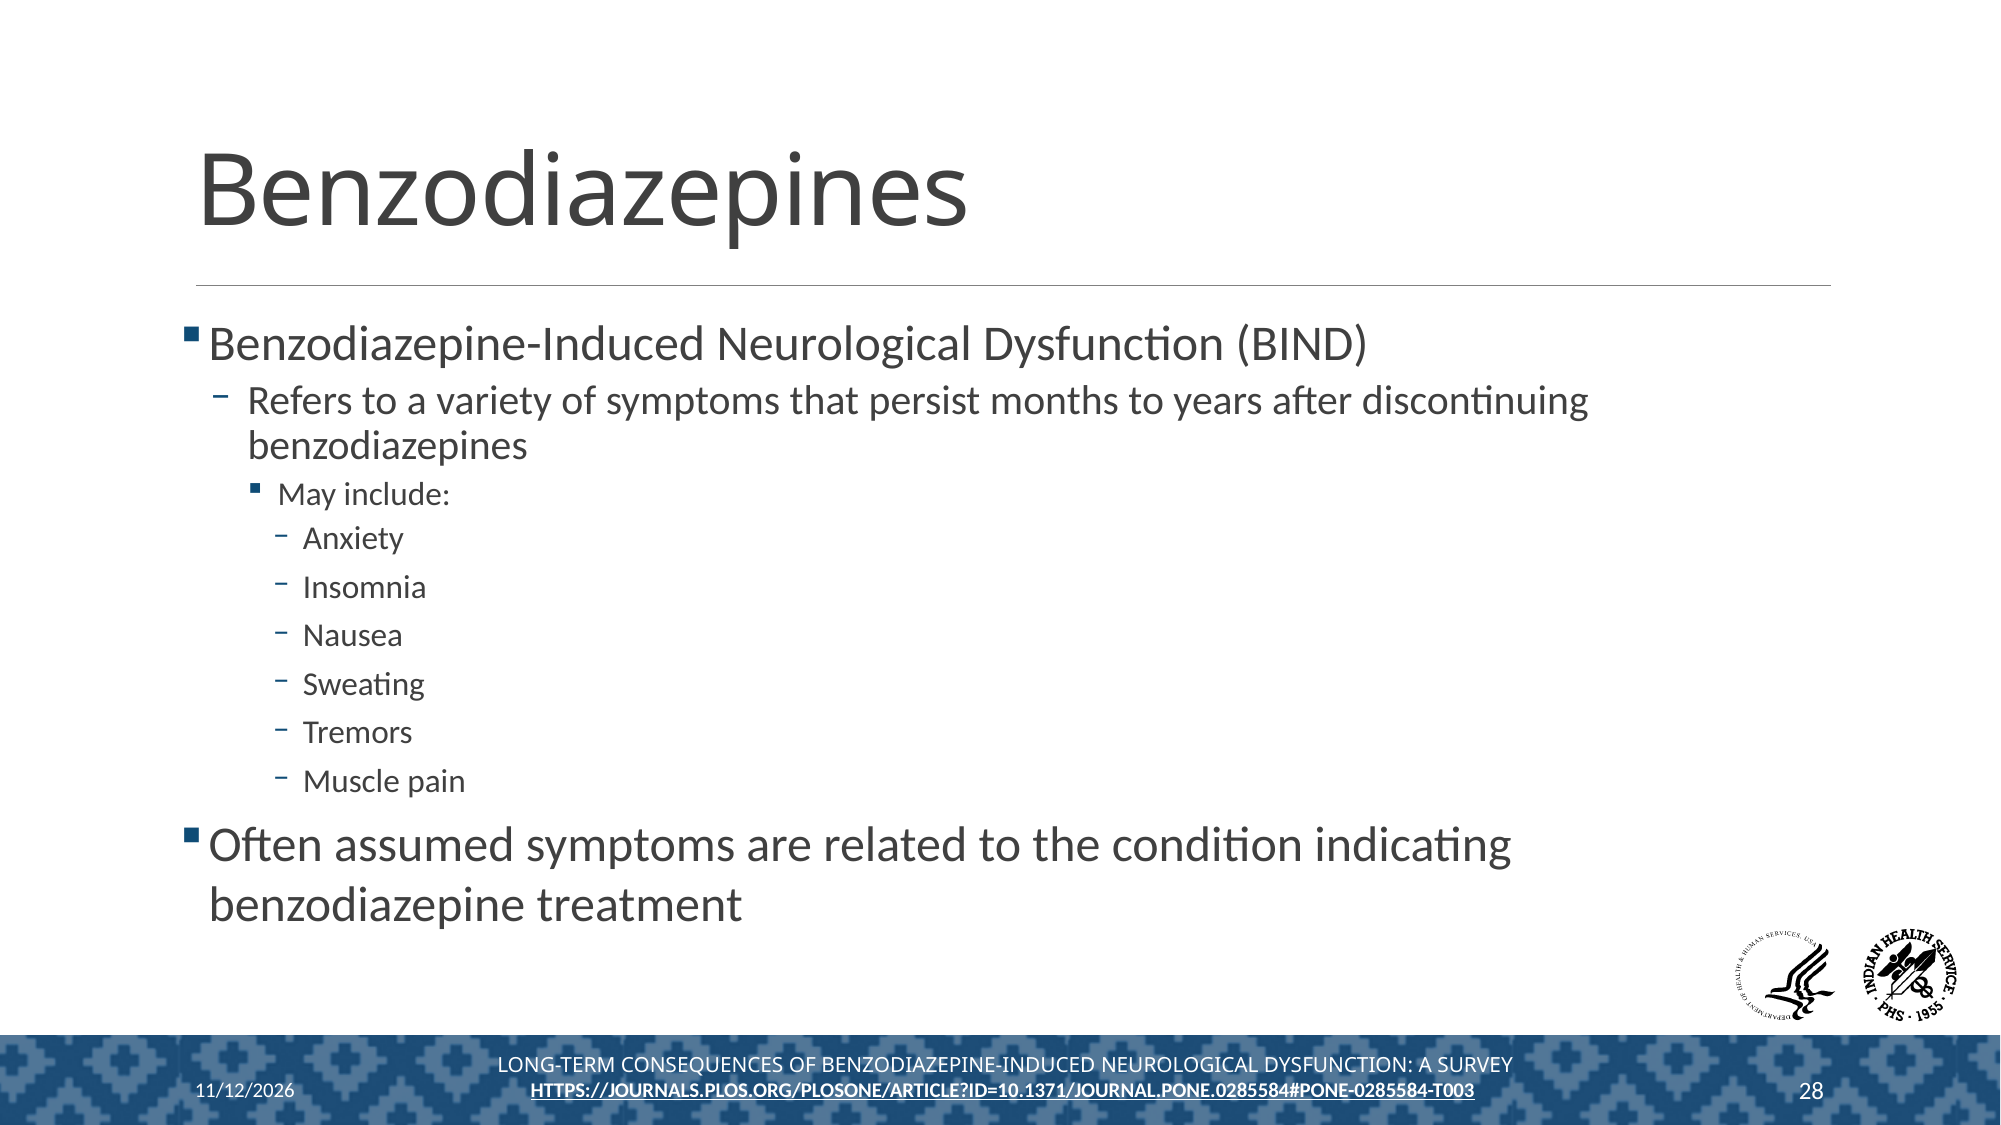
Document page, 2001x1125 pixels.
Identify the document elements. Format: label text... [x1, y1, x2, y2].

footer Long-term consequences of benzodiazepine-induced neurological dysfunction: A survey https://journals.plos.org/plosone/article?id=10.1371/journal.pone.0285584#pone-0285584-t003 [458, 1023, 1552, 1125]
list Benzodiazepine-Induced Neurological Dysfunction (BIND) Refers to a variety of symptoms that persist months to years after discontinuing benzodiazepines May include: Anxiety Insomnia Nausea Sweating Tremors Muscle pain Often assumed symptoms are related to the condition indicating benzodiazepine treatment [180, 302, 1830, 963]
picture [1860, 924, 1960, 1024]
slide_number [180, 1059, 586, 1120]
picture [1729, 925, 1840, 1025]
picture [0, 1035, 458, 1125]
picture [1552, 1035, 2001, 1125]
slide_number 28 [1624, 1059, 1840, 1120]
title Benzodiazepines [180, 135, 1830, 302]
